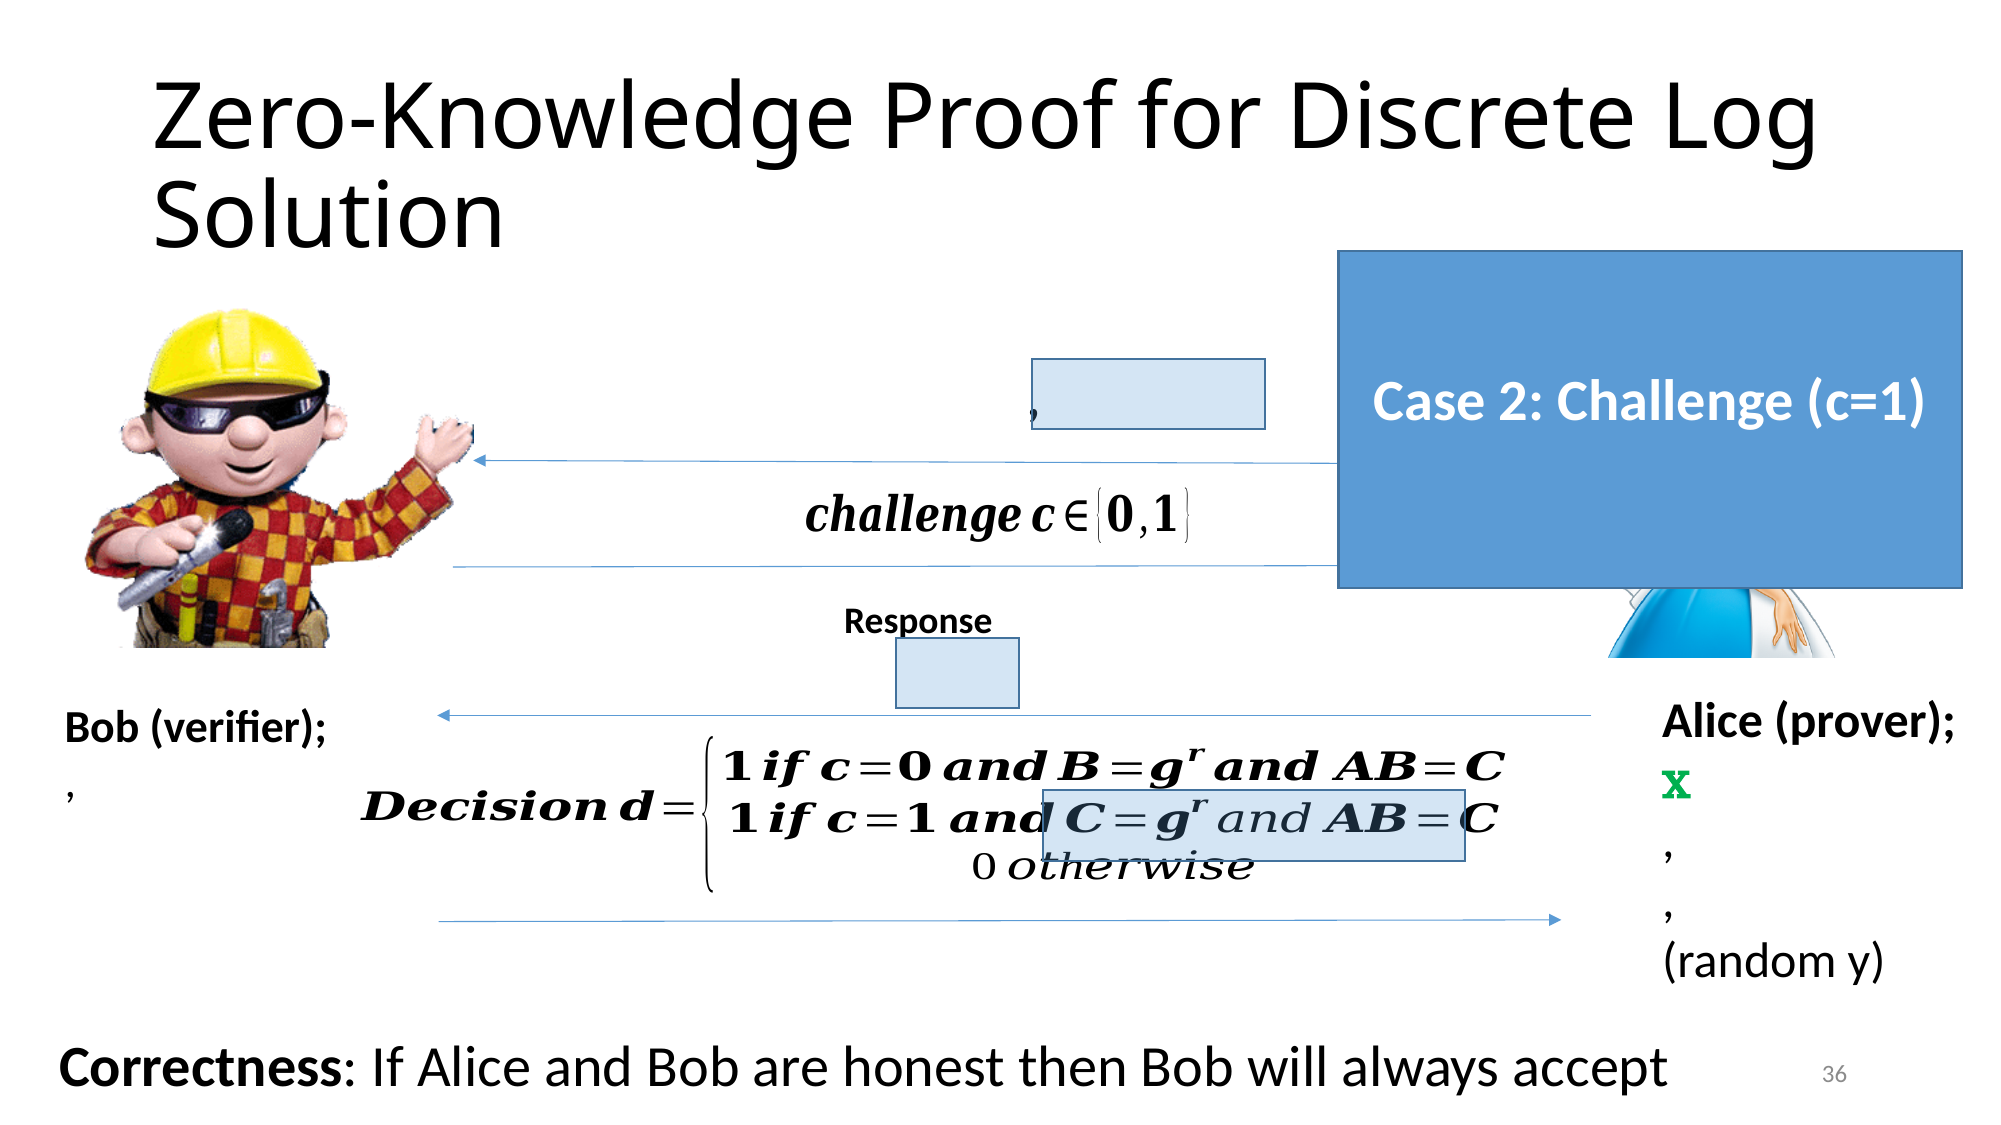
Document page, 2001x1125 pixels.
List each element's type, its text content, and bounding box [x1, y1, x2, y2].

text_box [473, 460, 1638, 465]
title Zero-Knowledge Proof for Discrete Log Solution [137, 59, 1950, 278]
picture [81, 306, 474, 648]
text_box [1031, 358, 1266, 430]
text_box [895, 637, 1020, 709]
text_box Correctness: If Alice and Bob are honest then Bob will always accept [44, 1020, 1685, 1106]
picture [1606, 308, 1863, 658]
text_box Case 2: Challenge (c=1) [1337, 250, 1963, 589]
slide_number 36 [1685, 1042, 1863, 1103]
text_box [1042, 789, 1466, 862]
